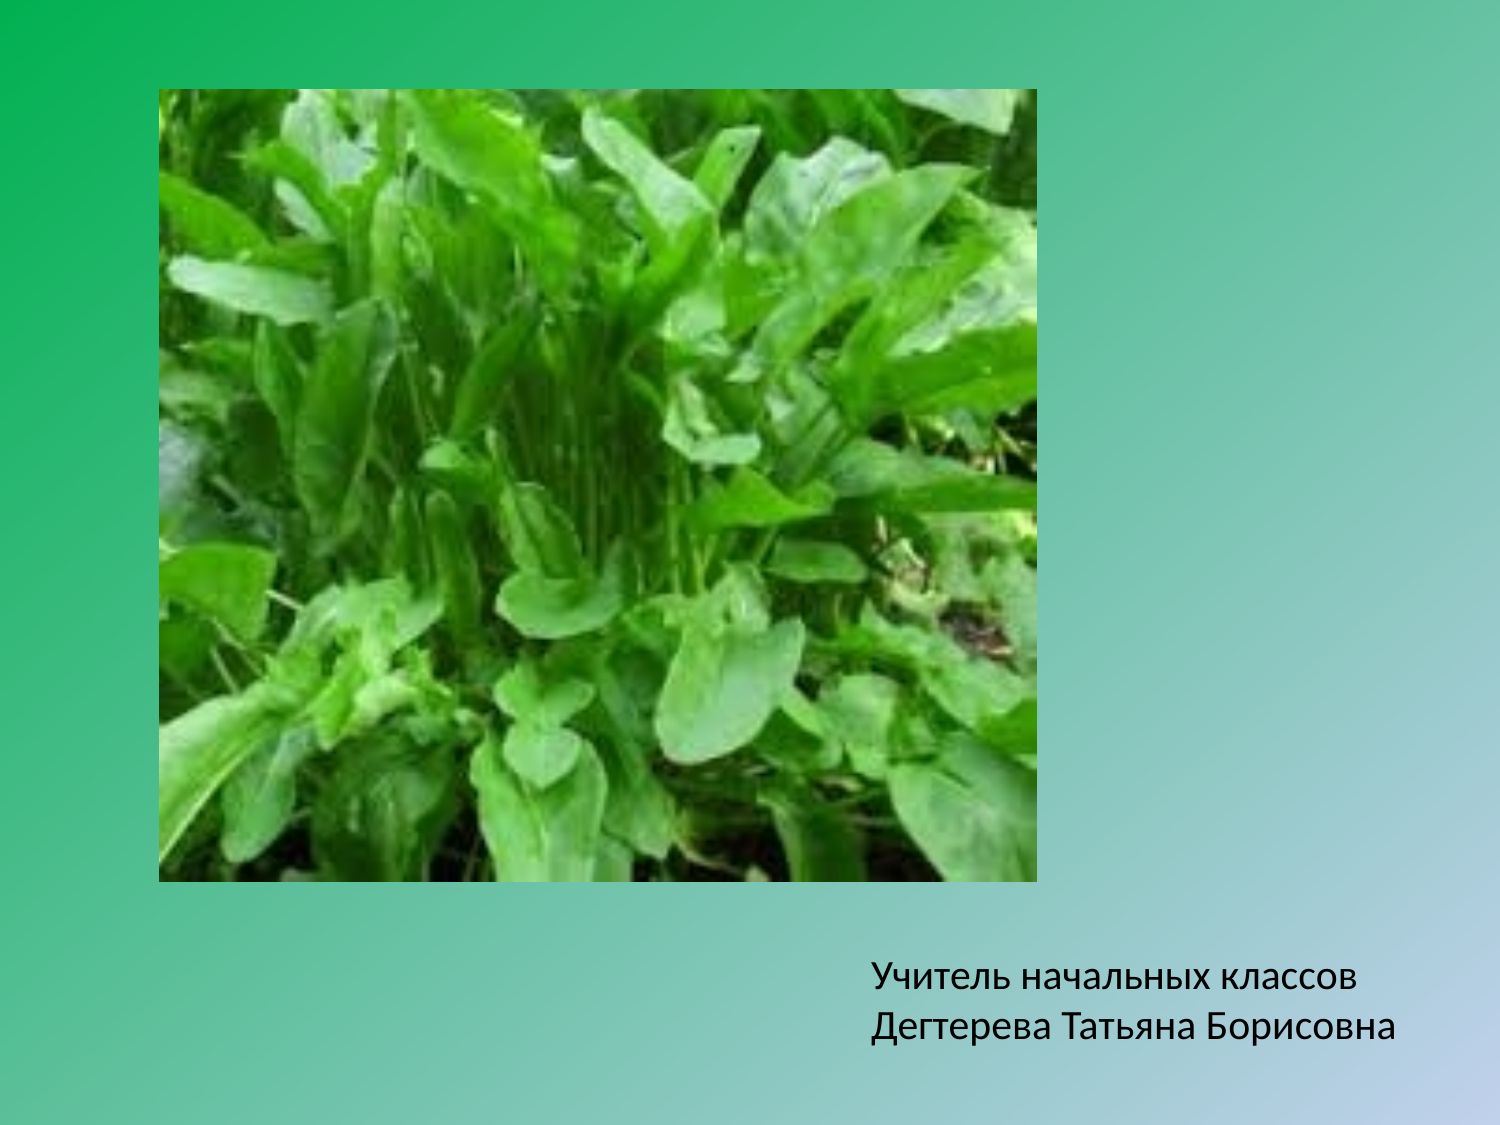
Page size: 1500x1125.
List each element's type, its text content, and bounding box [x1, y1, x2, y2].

picture [159, 89, 1037, 882]
text_box Учитель начальных классов Дегтерева Татьяна Борисовна [856, 940, 1447, 1056]
